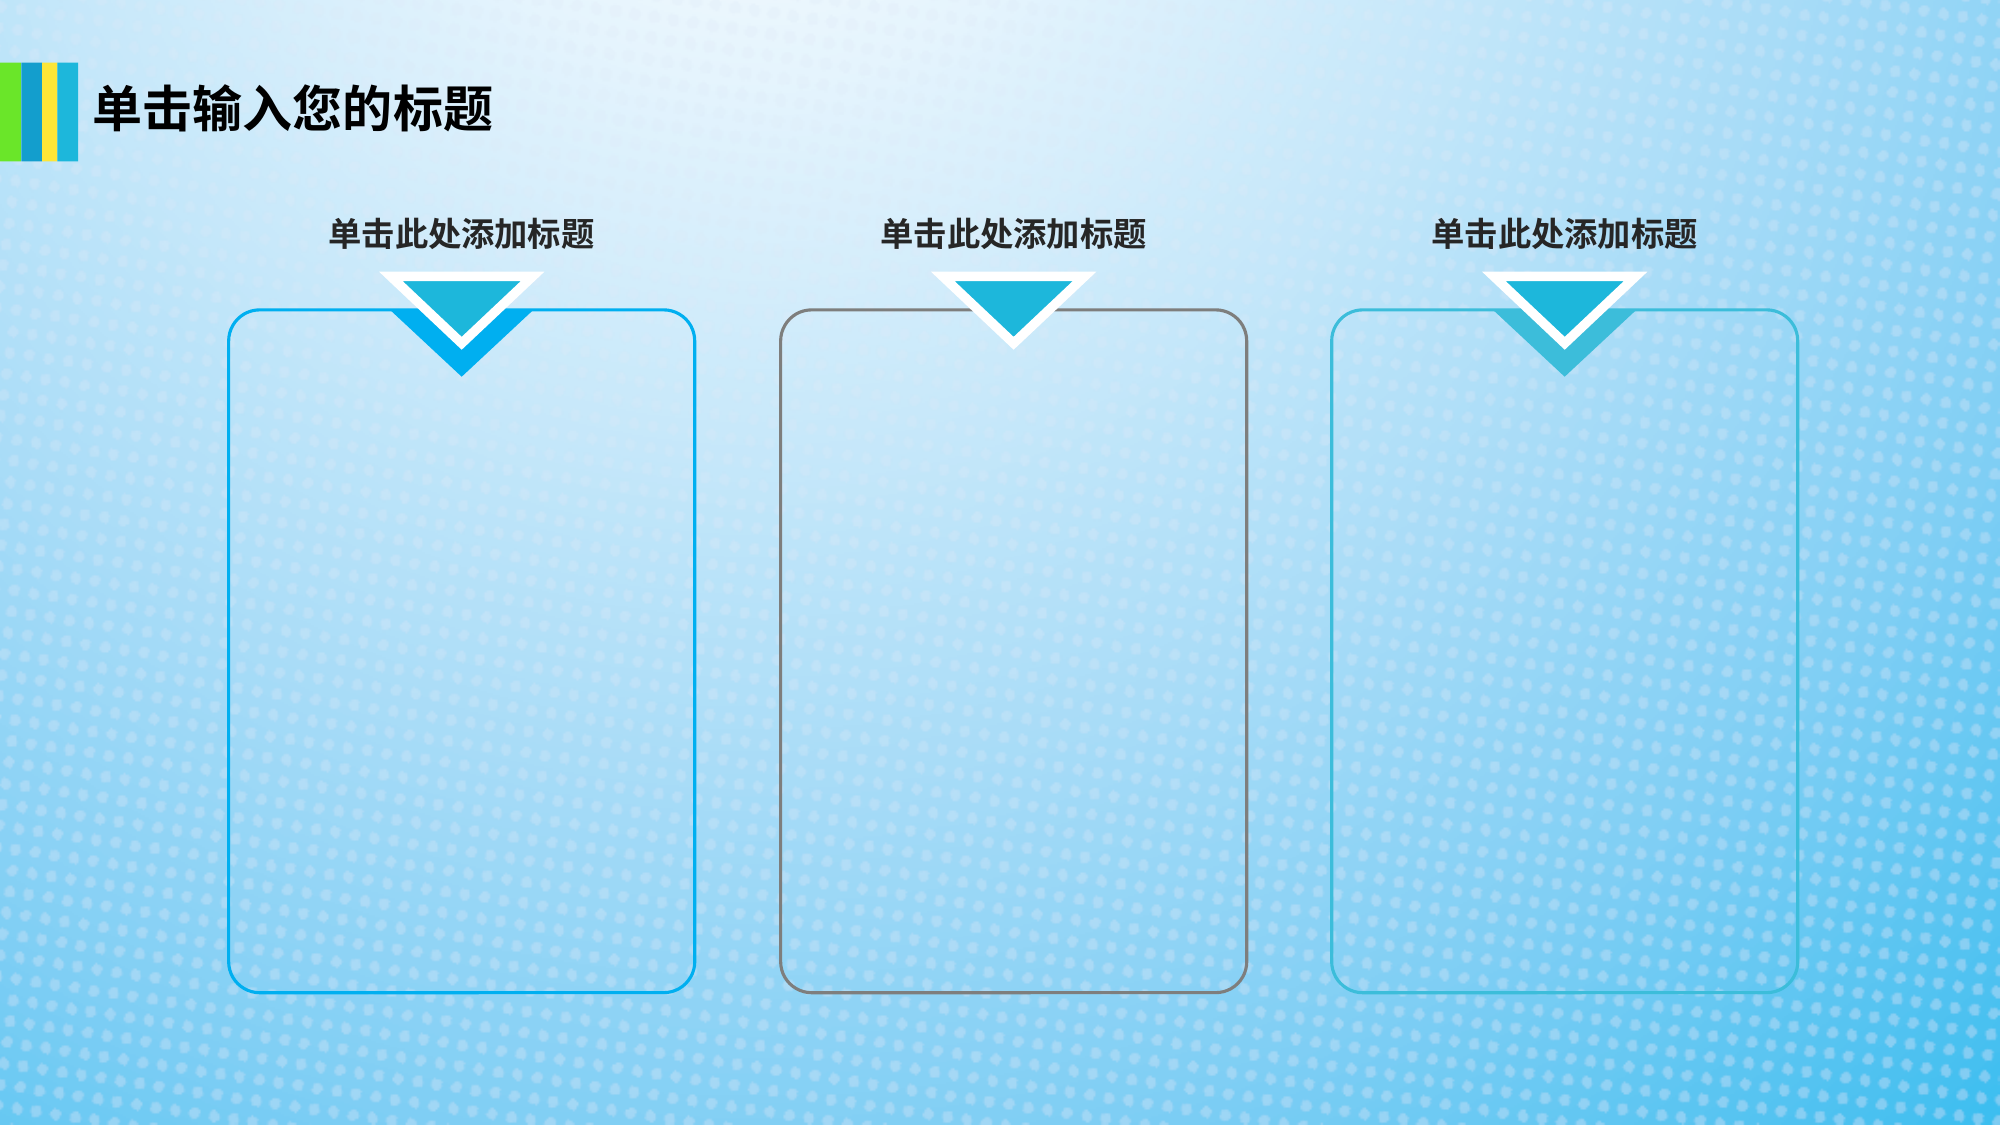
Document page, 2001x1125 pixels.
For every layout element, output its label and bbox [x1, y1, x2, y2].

text_box [1331, 309, 1798, 993]
picture [0, 0, 2000, 1125]
text_box [228, 309, 695, 993]
text_box [780, 309, 1247, 993]
